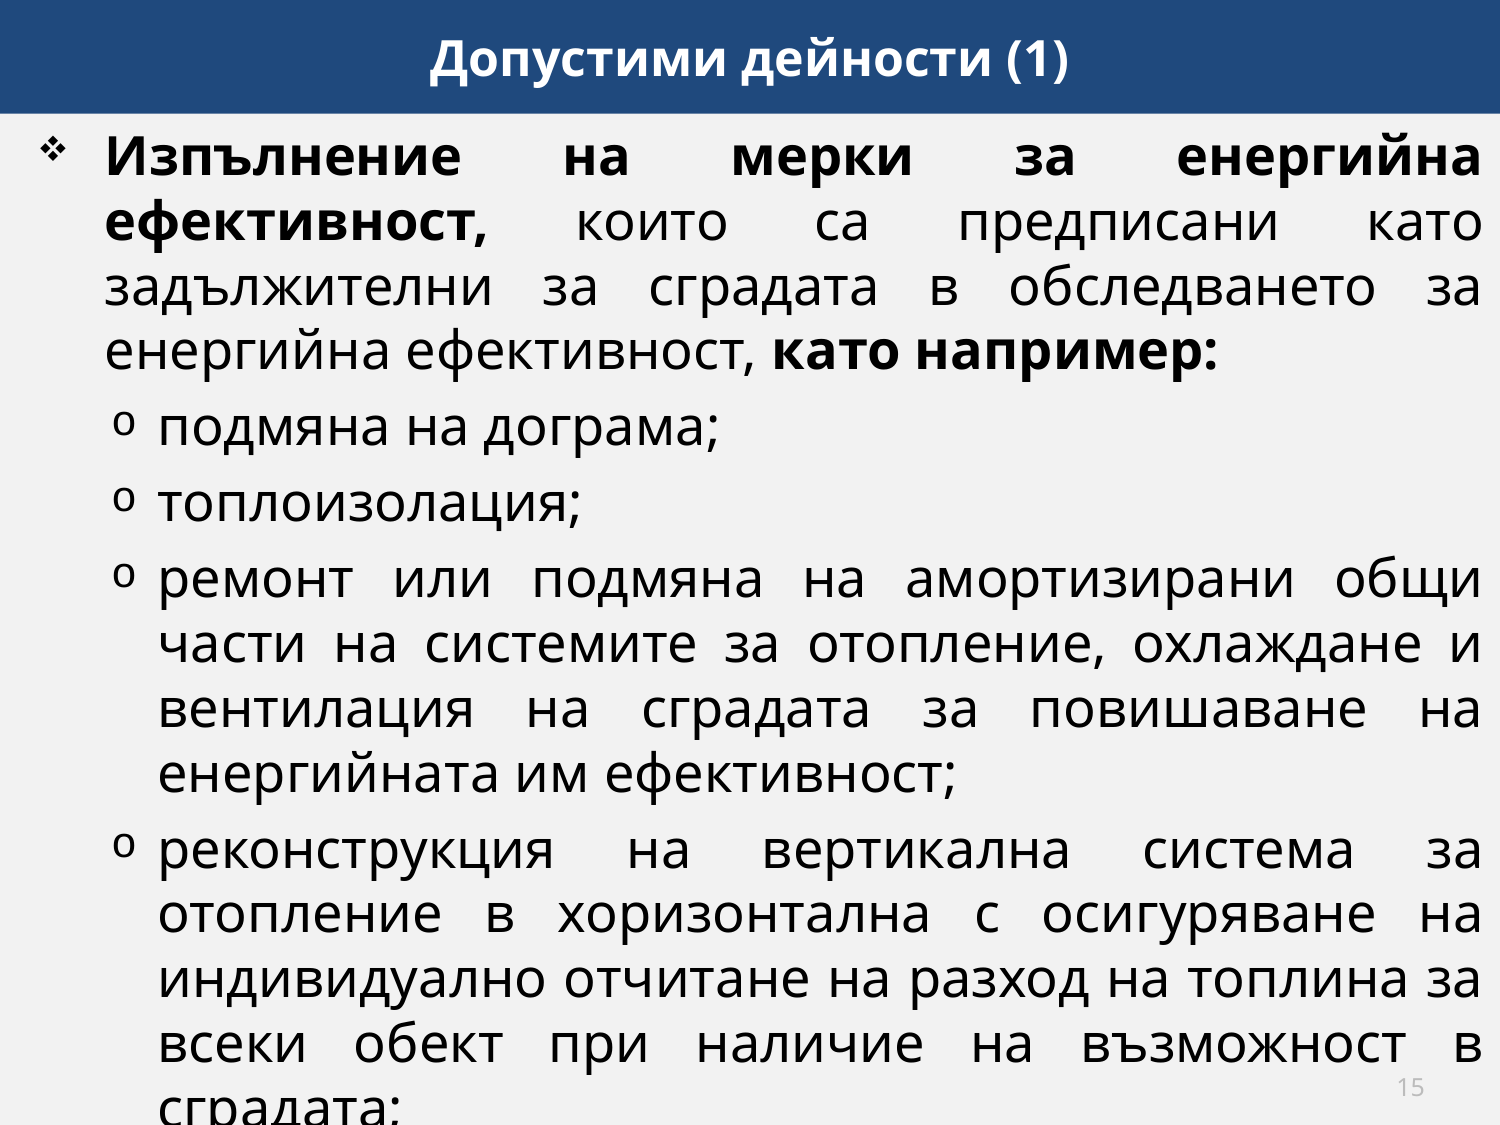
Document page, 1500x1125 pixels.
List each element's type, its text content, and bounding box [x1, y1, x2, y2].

title Допустими дейности (1) [0, 0, 1500, 113]
list Изпълнение на мерки за енергийна ефективност, които са предписани като задължителни за сградата в обследването за енергийна ефективност, като например: подмяна на дограма; топлоизолация; ремонт или подмяна на амортизирани общи части на системите за отопление, охлаждане и вентилация на сградата за повишаване на енергийната им ефективност; реконструкция на вертикална система за отопление в хоризонтална с осигуряване на индивидуално отчитане на разход на топлина за всеки обект при наличие на възможност в сградата; [0, 113, 1500, 1125]
slide_number 15 [1299, 1052, 1425, 1113]
